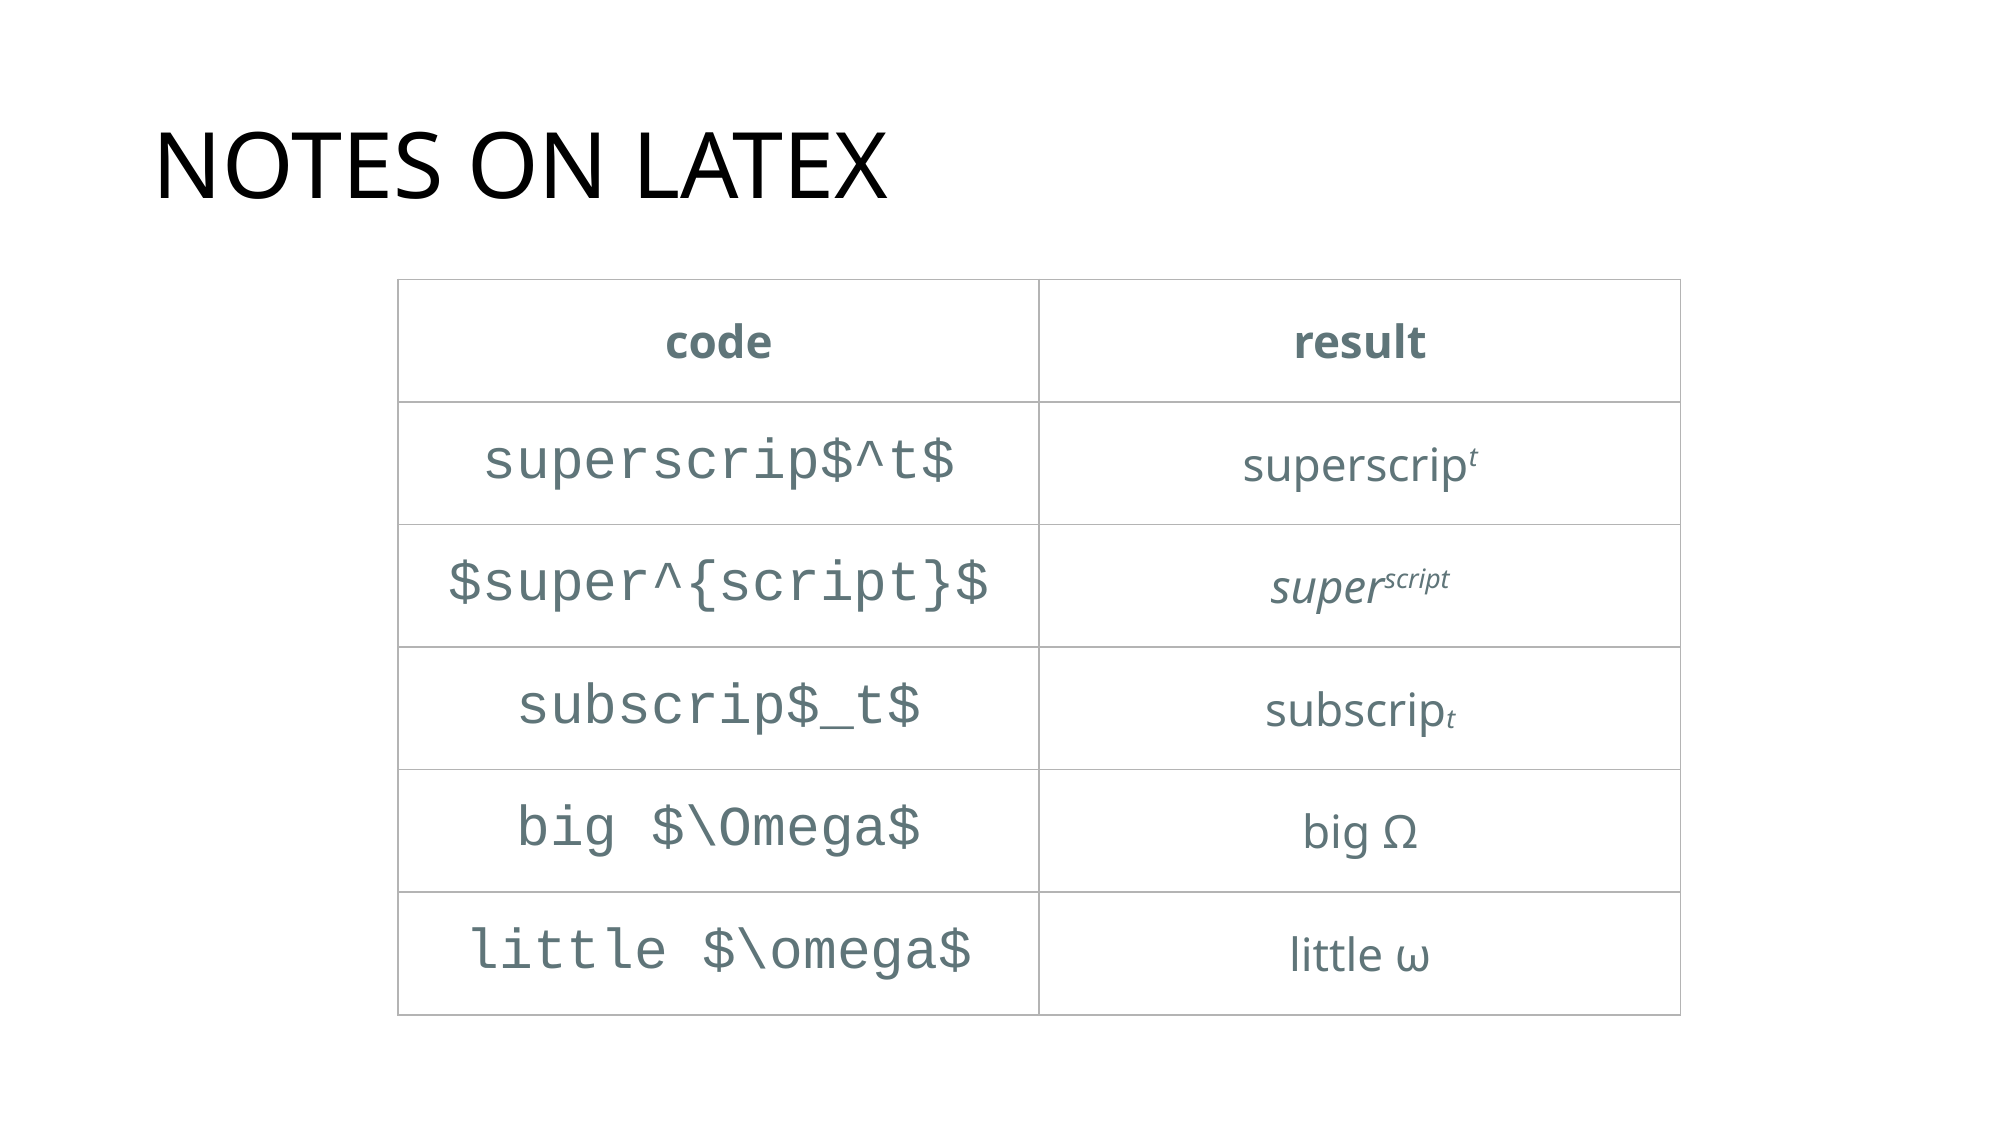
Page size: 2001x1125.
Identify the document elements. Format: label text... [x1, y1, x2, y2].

table_cell big $\Omega$ [399, 770, 1038, 891]
table_cell superscript [1040, 525, 1680, 646]
table_cell superscrip$^t$ [399, 403, 1038, 524]
table_cell superscript [1040, 403, 1680, 524]
table_cell little ω [1040, 893, 1680, 1014]
table_header code [399, 280, 1038, 401]
table_cell subscrip$_t$ [399, 648, 1038, 769]
table_cell $super^{script}$ [399, 525, 1038, 646]
table_cell big Ω [1040, 770, 1680, 891]
title NOTES ON LATEX [137, 59, 1863, 278]
table_header result [1040, 280, 1680, 401]
table_cell subscript [1040, 648, 1680, 769]
table_cell little $\omega$ [399, 893, 1038, 1014]
